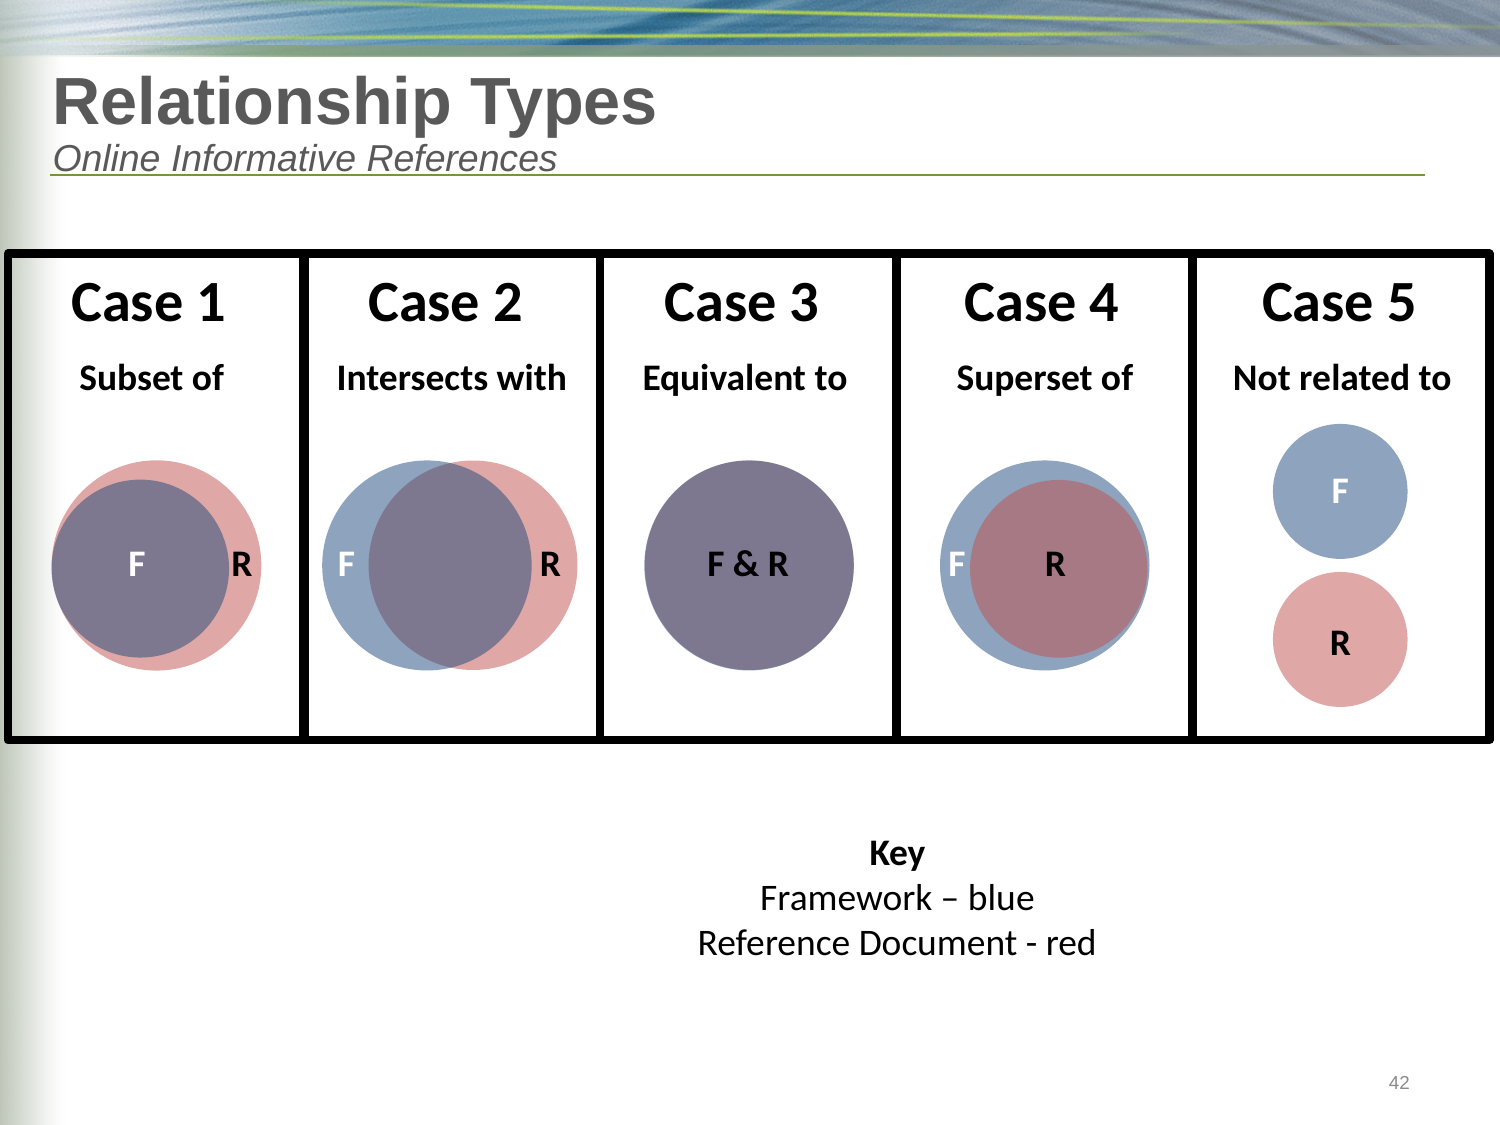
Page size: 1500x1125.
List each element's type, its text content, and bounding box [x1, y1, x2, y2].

slide_number 42 [1074, 1052, 1425, 1113]
picture [0, 0, 1500, 1125]
text_box Key Framework – blue Reference Document - red [682, 820, 1113, 971]
title Relationship Types Online Informative References [37, 61, 1425, 187]
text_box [7, 253, 1490, 741]
